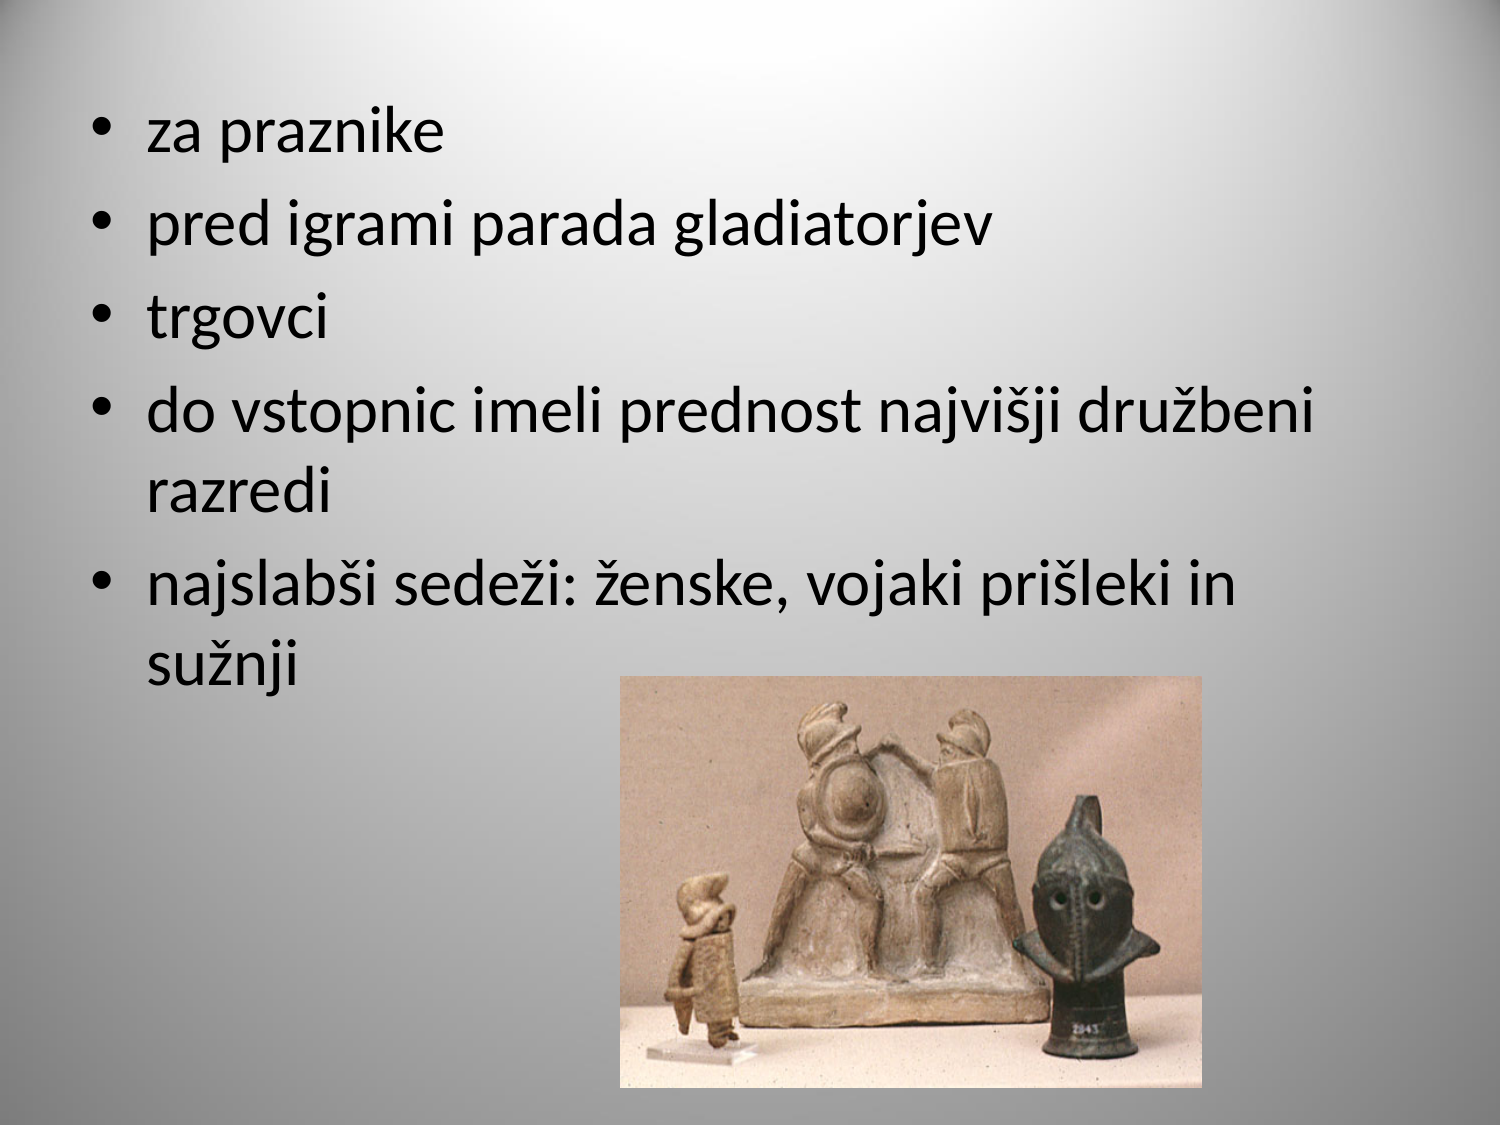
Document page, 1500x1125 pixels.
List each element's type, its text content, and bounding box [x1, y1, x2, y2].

picture [0, 0, 1500, 1125]
list za praznike pred igrami parada gladiatorjev trgovci do vstopnic imeli prednost najvišji družbeni razredi najslabši sedeži: ženske, vojaki prišleki in sužnji [75, 78, 1412, 1012]
